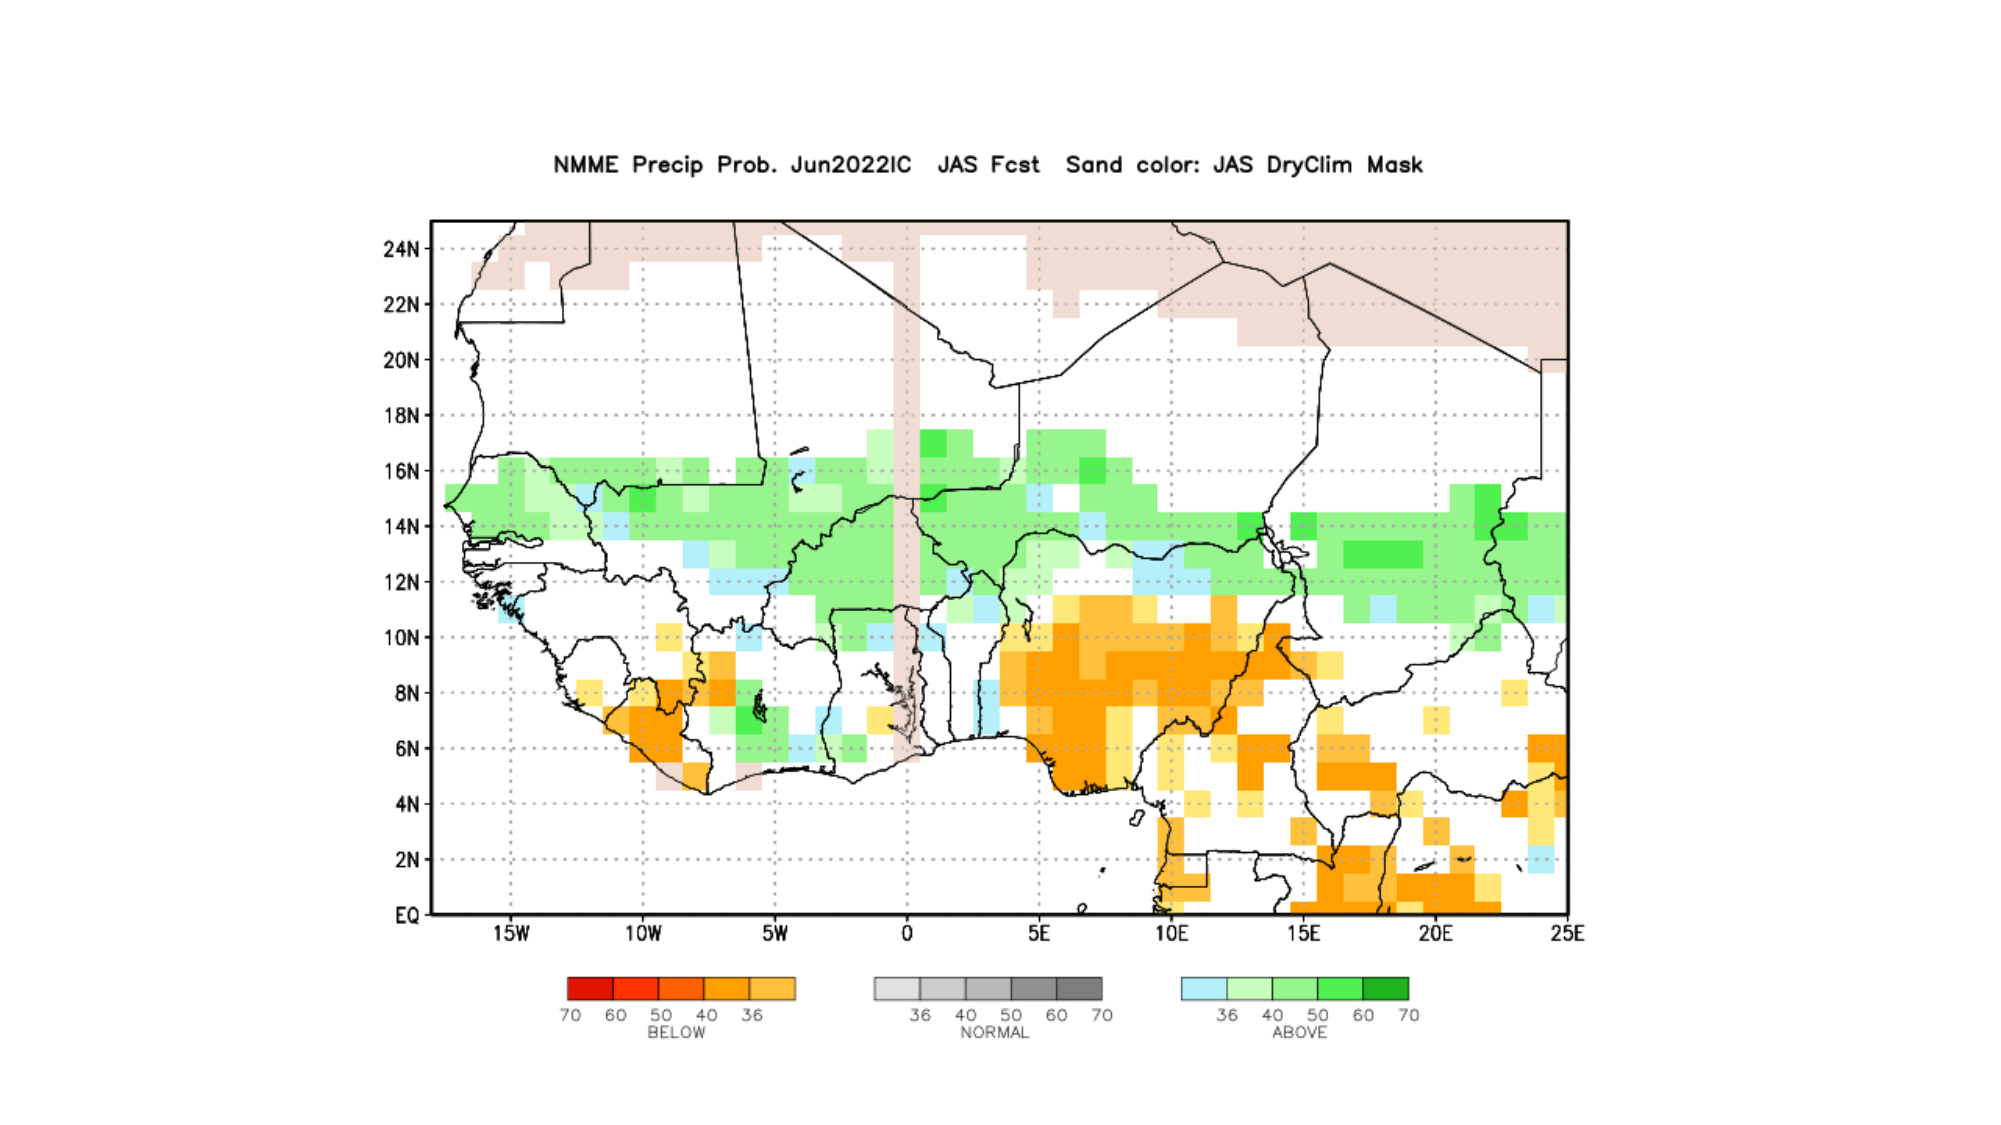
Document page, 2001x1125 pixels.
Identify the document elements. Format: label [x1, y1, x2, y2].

picture [374, 79, 1625, 1046]
